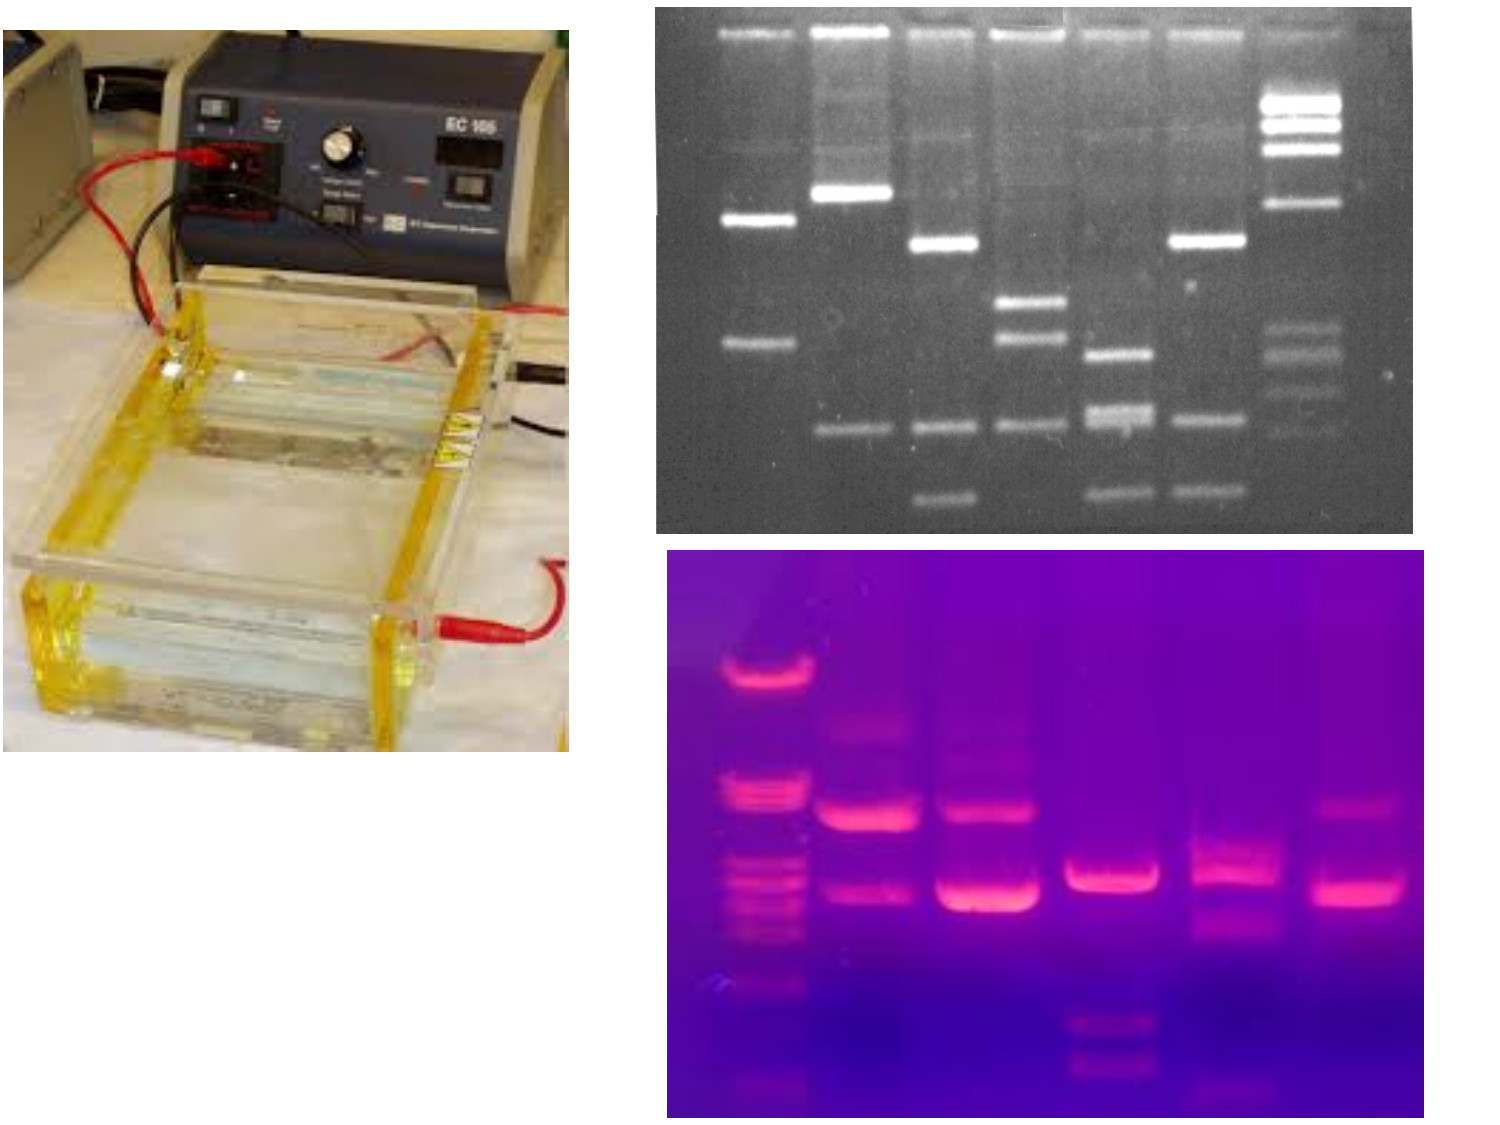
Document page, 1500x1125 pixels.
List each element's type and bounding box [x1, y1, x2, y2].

picture [3, 30, 569, 752]
picture [667, 550, 1424, 1118]
picture [655, 7, 1413, 535]
